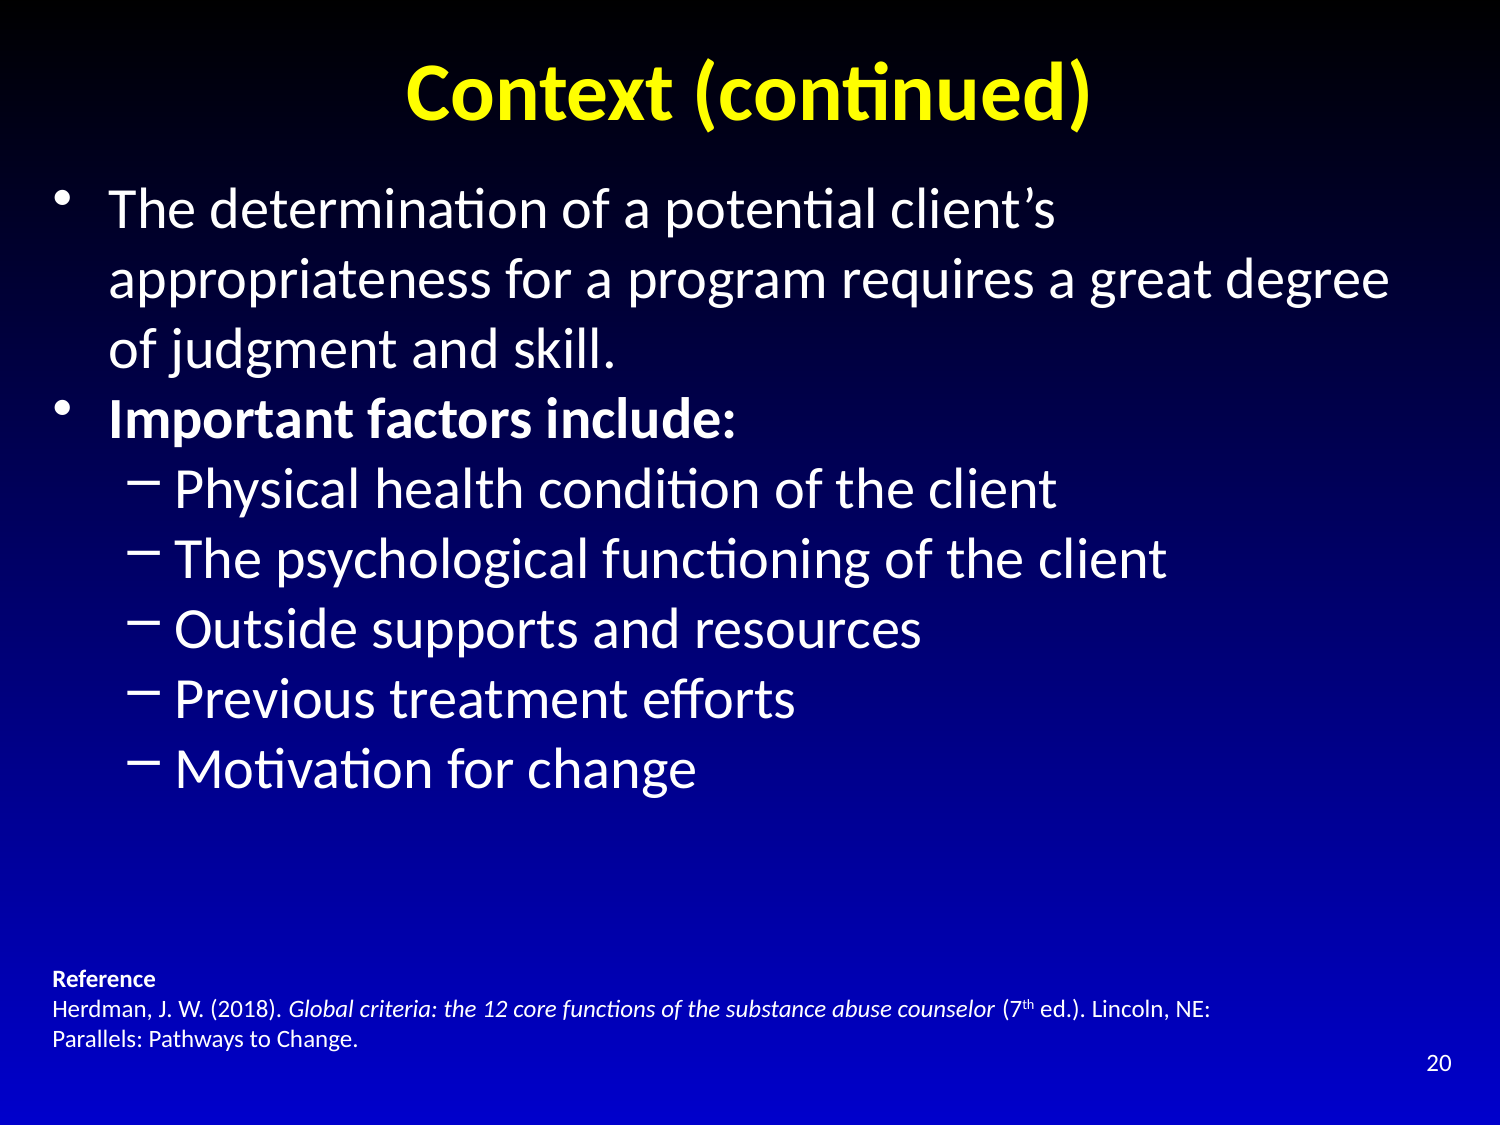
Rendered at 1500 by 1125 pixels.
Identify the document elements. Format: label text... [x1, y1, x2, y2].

slide_number 20 [1400, 1030, 1467, 1092]
text_box Reference Herdman, J. W. (2018). Global criteria: the 12 core functions of the substance abuse counselor (7th ed.). Lincoln, NE: Parallels: Pathways to Change. [37, 954, 1263, 1060]
title Context (continued) [37, 24, 1463, 150]
list The determination of a potential client’s appropriateness for a program requires a great degree of judgment and skill. Important factors include: Physical health condition of the client The psychological functioning of the client Outside supports and resources Previous treatment efforts Motivation for change [37, 162, 1463, 900]
